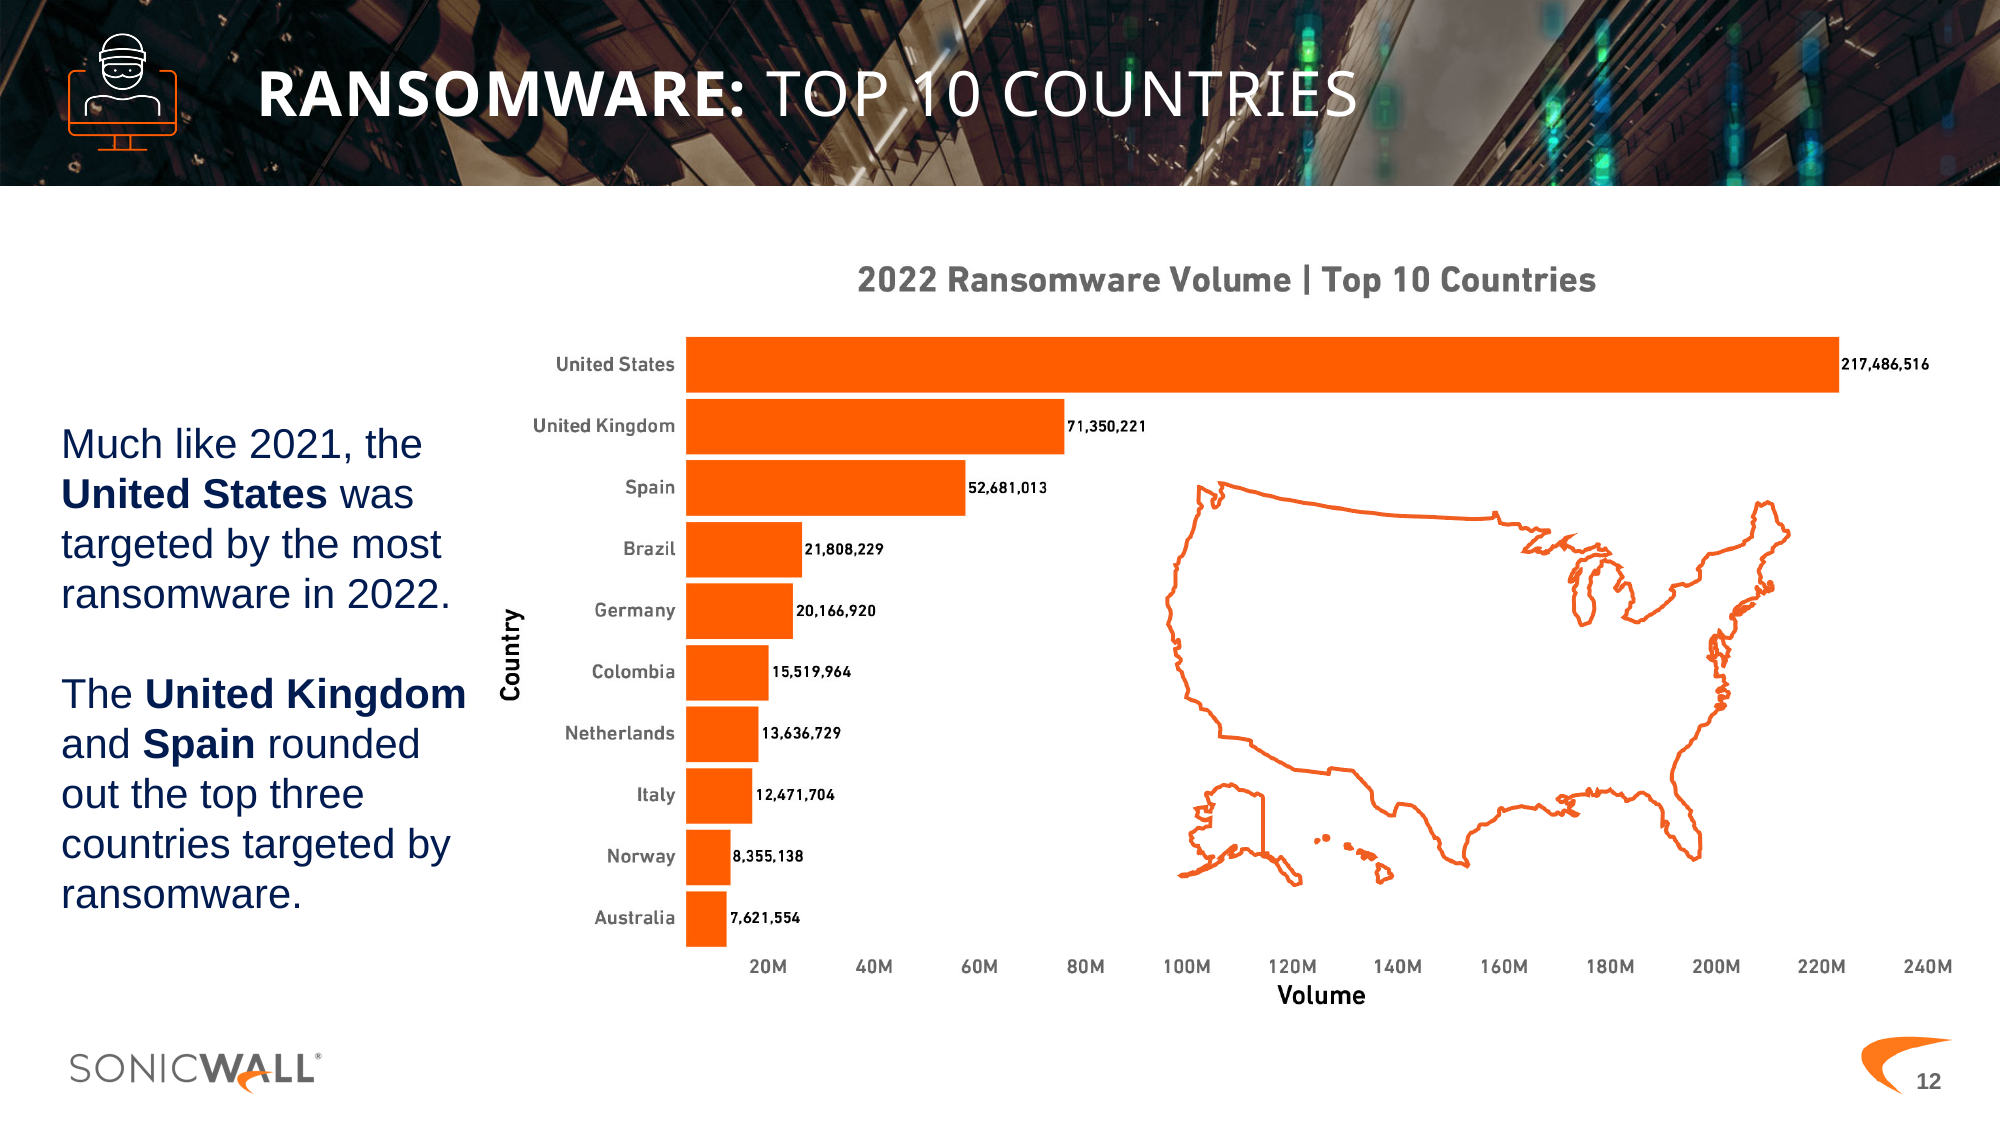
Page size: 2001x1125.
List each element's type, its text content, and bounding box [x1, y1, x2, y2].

picture [460, 231, 1993, 1015]
picture [1856, 1031, 1957, 1099]
picture [0, 0, 2000, 186]
picture [47, 1030, 345, 1117]
slide_number 12 [1885, 1050, 1957, 1111]
text_box Much like 2021, the United States was targeted by the most ransomware in 2022. The United Kingdom and Spain rounded out the top three countries targeted by ransomware. [46, 409, 460, 924]
title RANSOMWARE: TOP 10 COUNTRIES [241, 35, 1820, 157]
